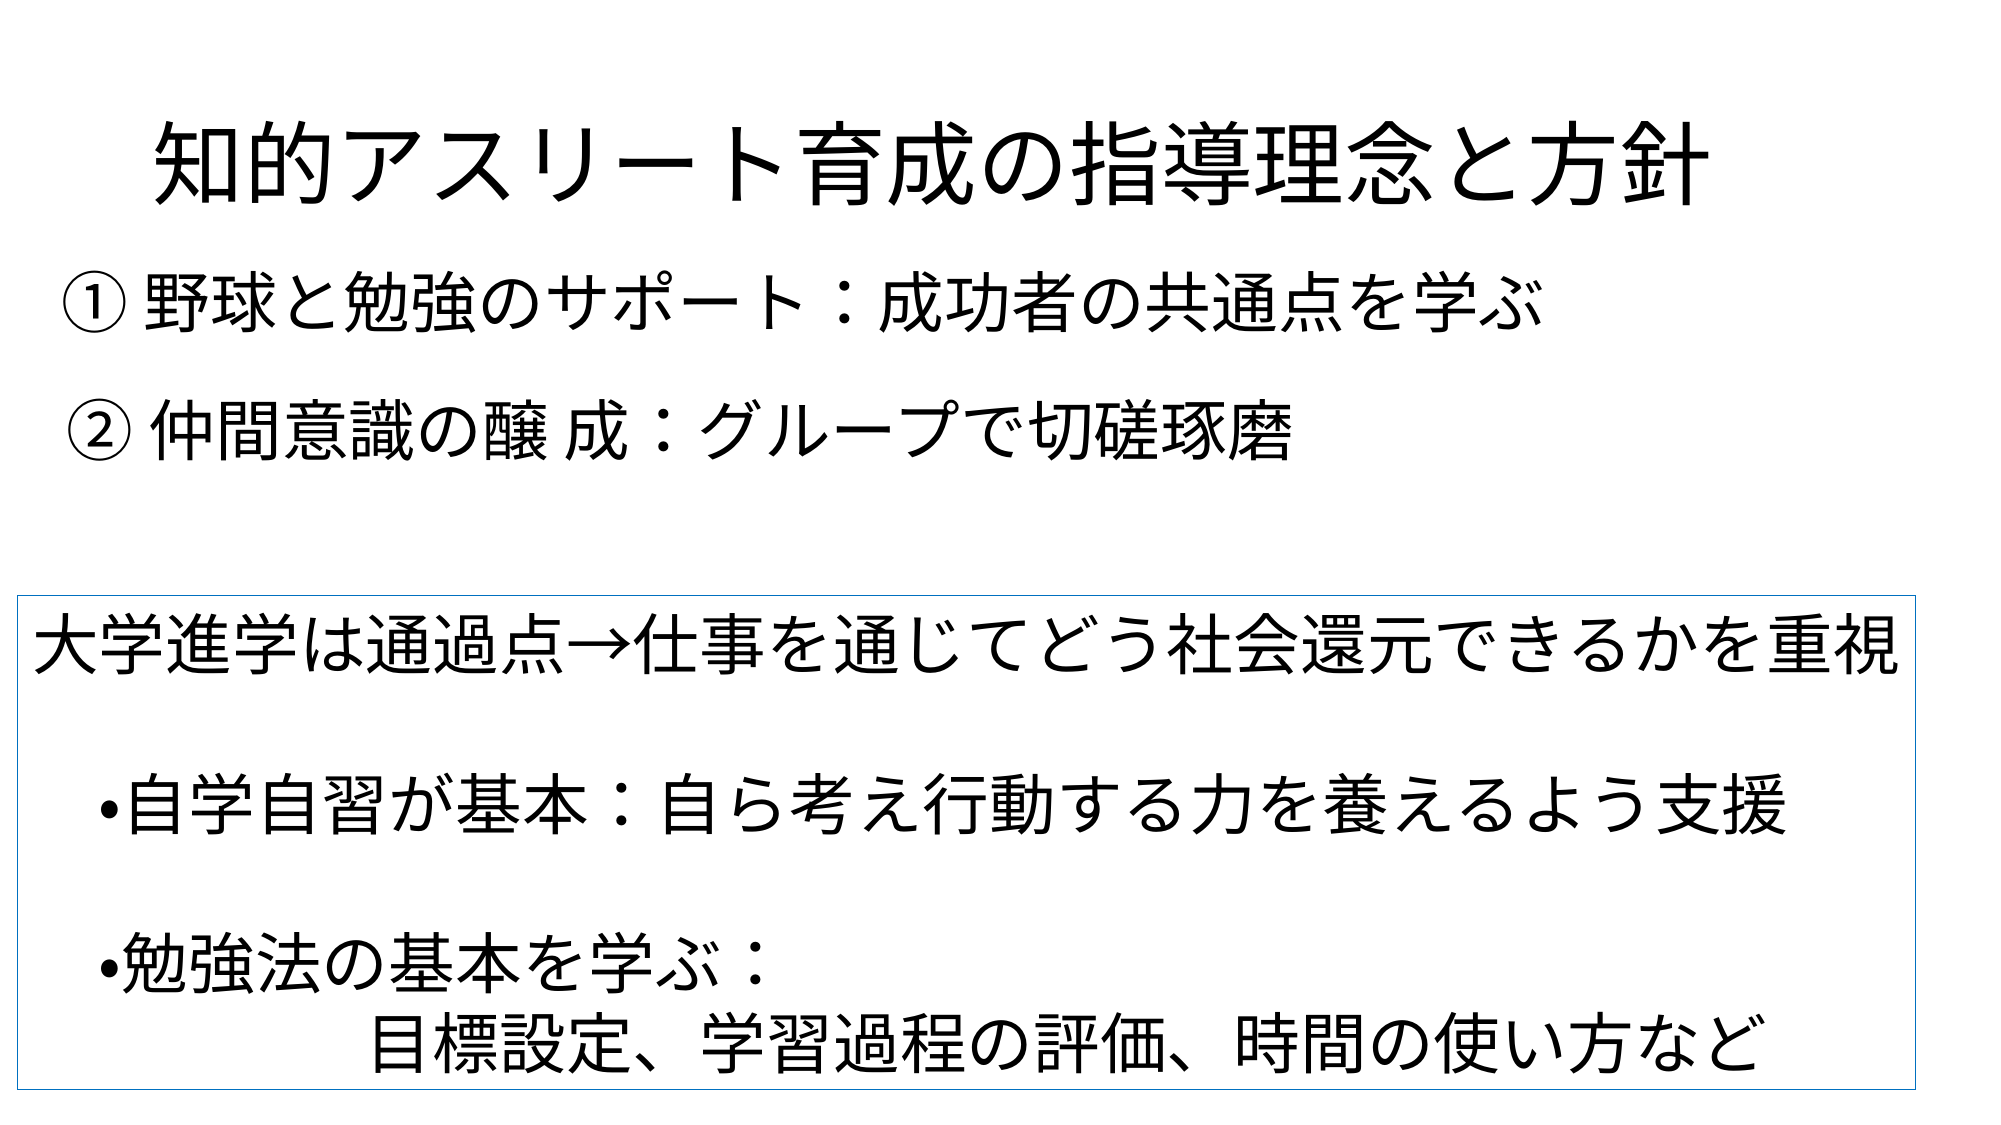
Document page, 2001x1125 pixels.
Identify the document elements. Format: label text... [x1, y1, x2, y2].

title 知的アスリート育成の指導理念と方針 [137, 59, 1863, 278]
text_box ②仲間意識の醸 成：グループで切磋琢磨 [51, 381, 1325, 476]
text_box 大学進学は通過点→仕事を通じてどう社会還元できるかを重視 ・自学自習が基本：自ら考え行動する力を養えるよう支援 ・勉強法の基本を学ぶ： 目標設定、学習過程の評価、時間の使い方など [17, 595, 1916, 1090]
text_box ①野球と勉強のサポート：成功者の共通点を学ぶ [46, 253, 1561, 348]
